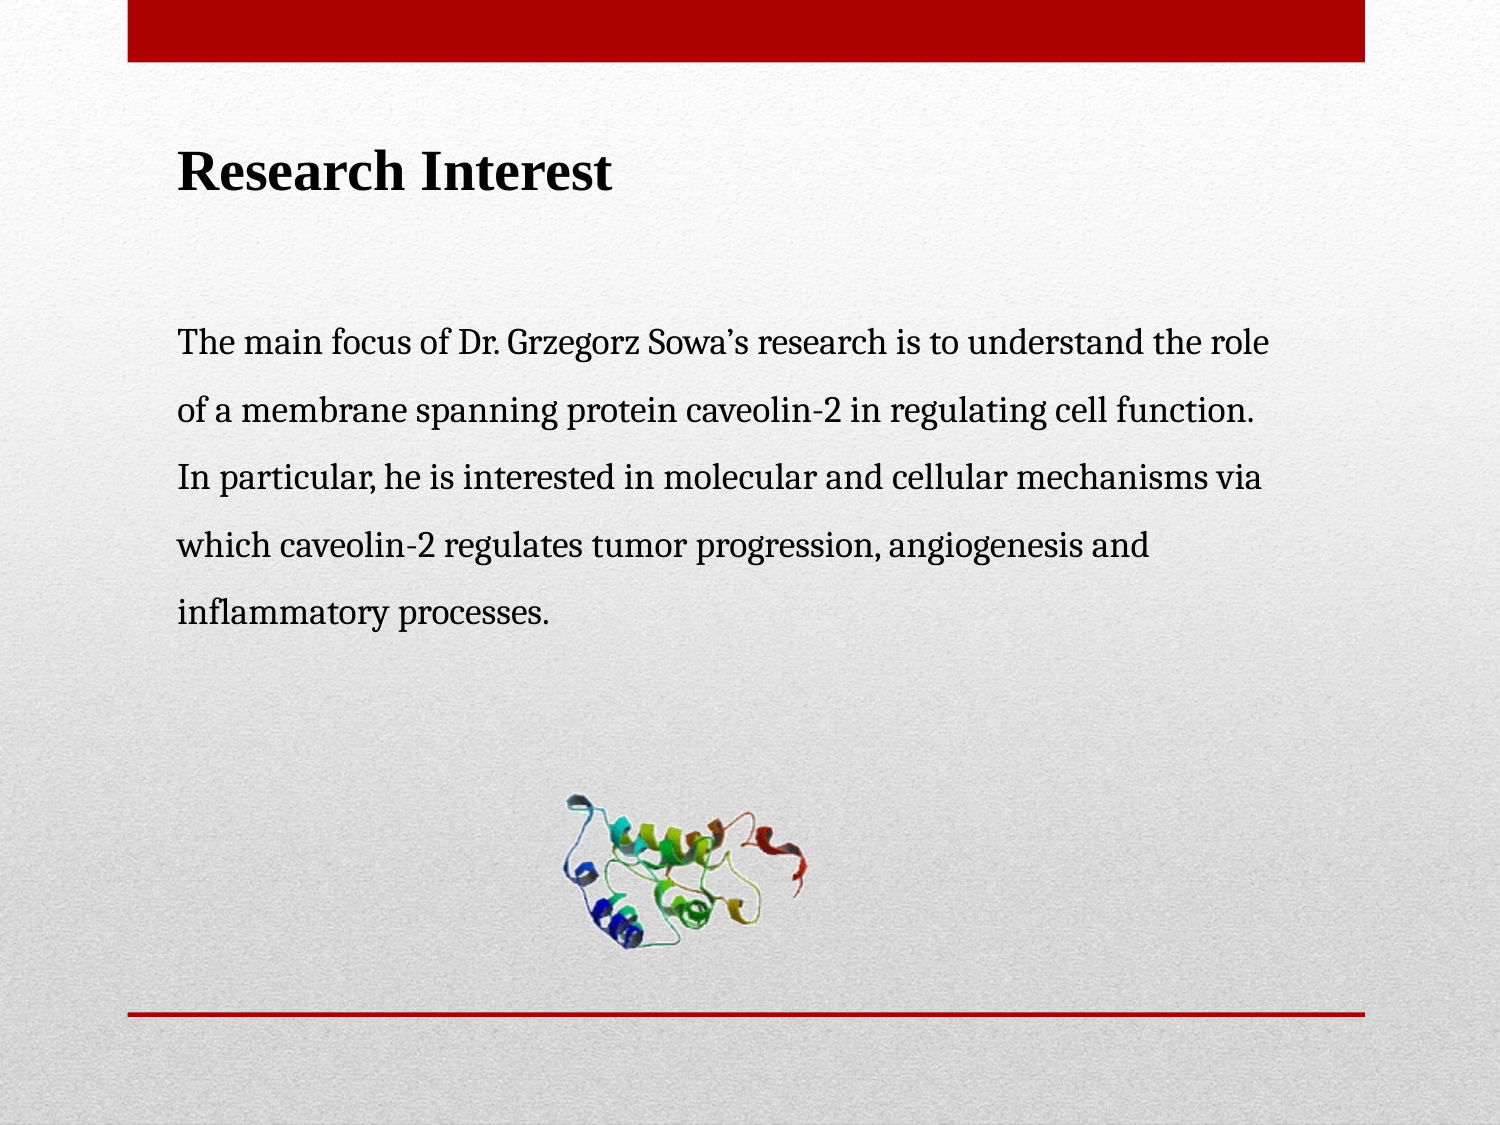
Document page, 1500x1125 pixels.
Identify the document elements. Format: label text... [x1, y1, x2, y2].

text_box The main focus of Dr. Grzegorz Sowa’s research is to understand the role of a membrane spanning protein caveolin-2 in regulating cell function. In particular, he is interested in molecular and cellular mechanisms via which caveolin-2 regulates tumor progression, angiogenesis and inflammatory processes. [162, 287, 1300, 640]
picture [557, 770, 809, 976]
text_box Research Interest [162, 125, 1213, 210]
